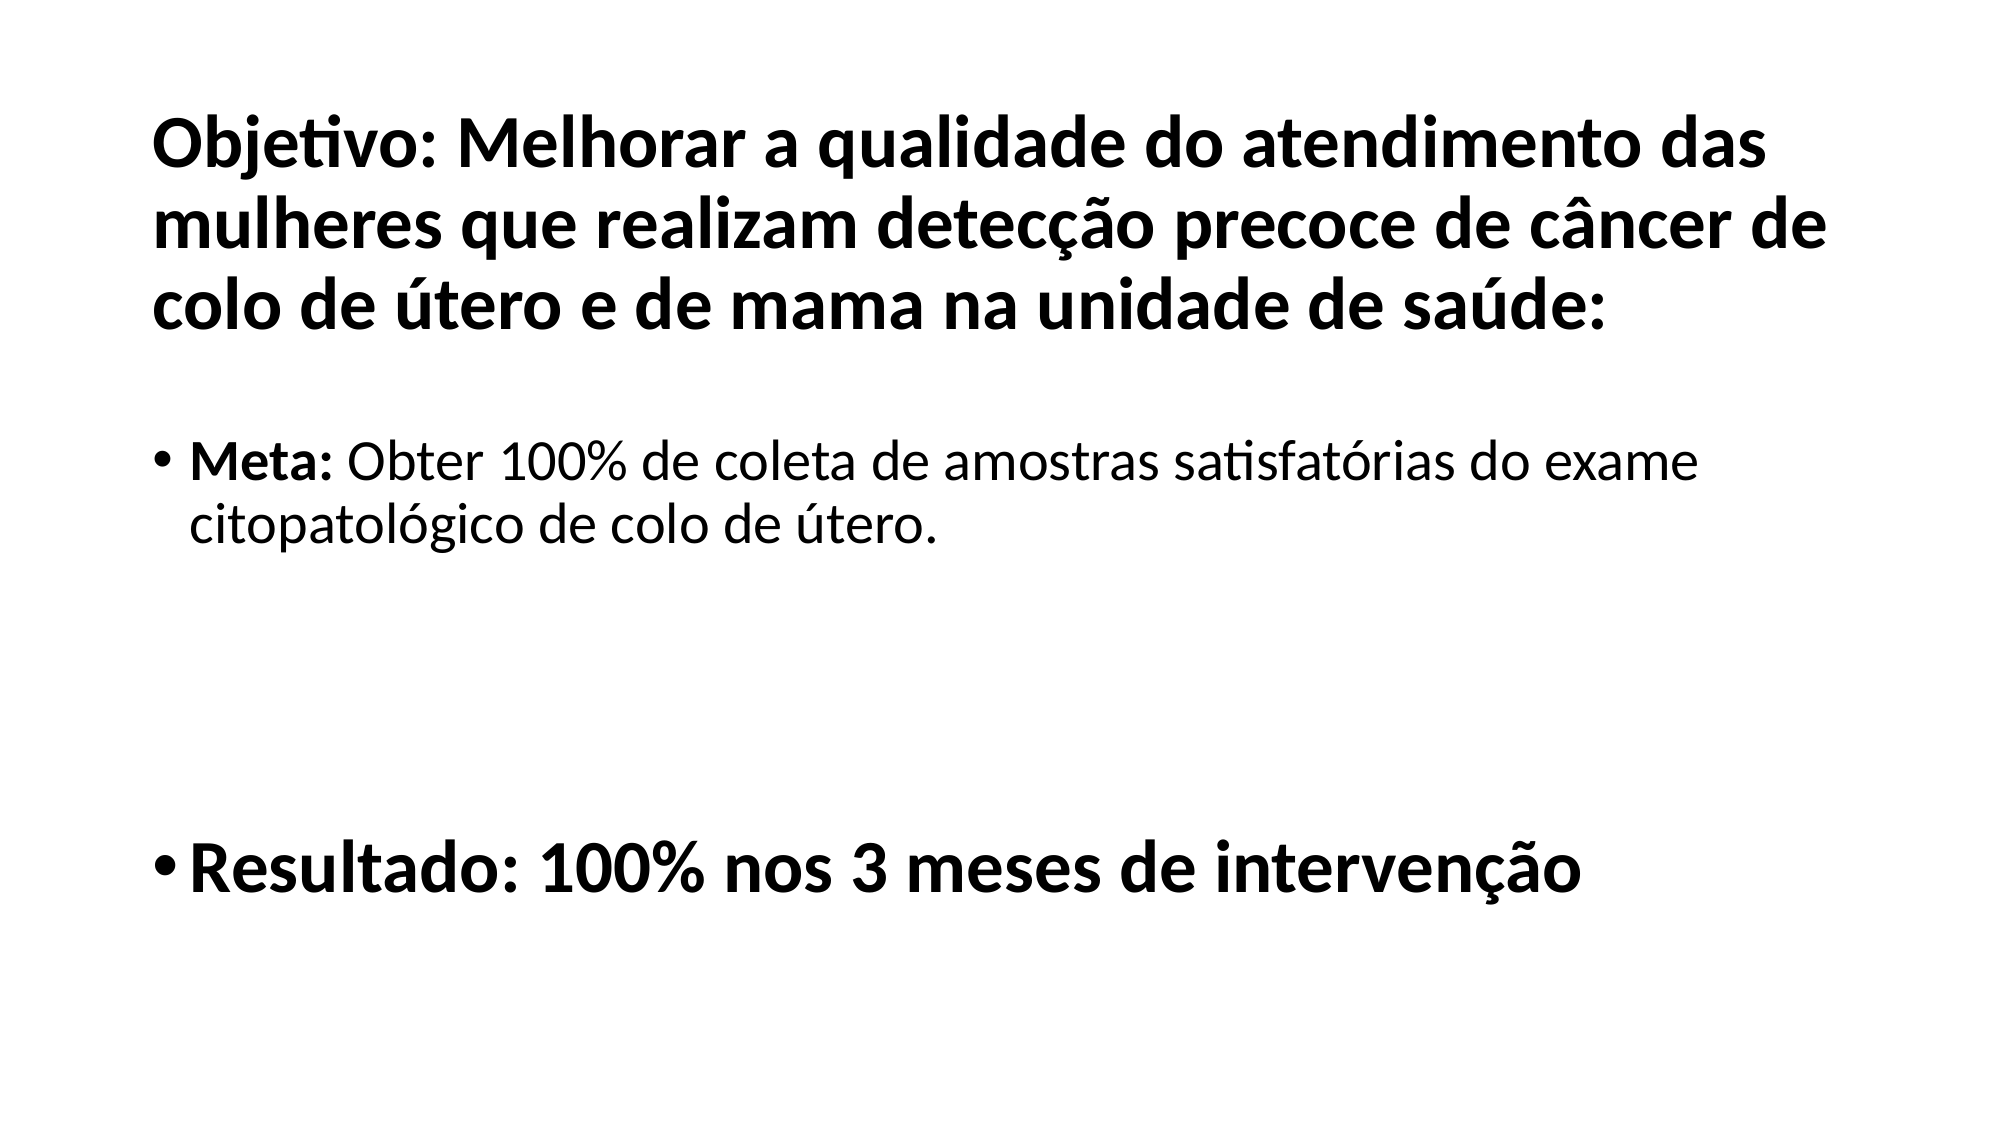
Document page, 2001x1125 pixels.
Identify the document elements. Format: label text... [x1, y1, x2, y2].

list Meta: Obter 100% de coleta de amostras satisfatórias do exame citopatológico de colo de útero. Resultado: 100% nos 3 meses de intervenção [137, 422, 1863, 1048]
title Objetivo: Melhorar a qualidade do atendimento das mulheres que realizam detecção precoce de câncer de colo de útero e de mama na unidade de saúde: [137, 78, 1863, 389]
